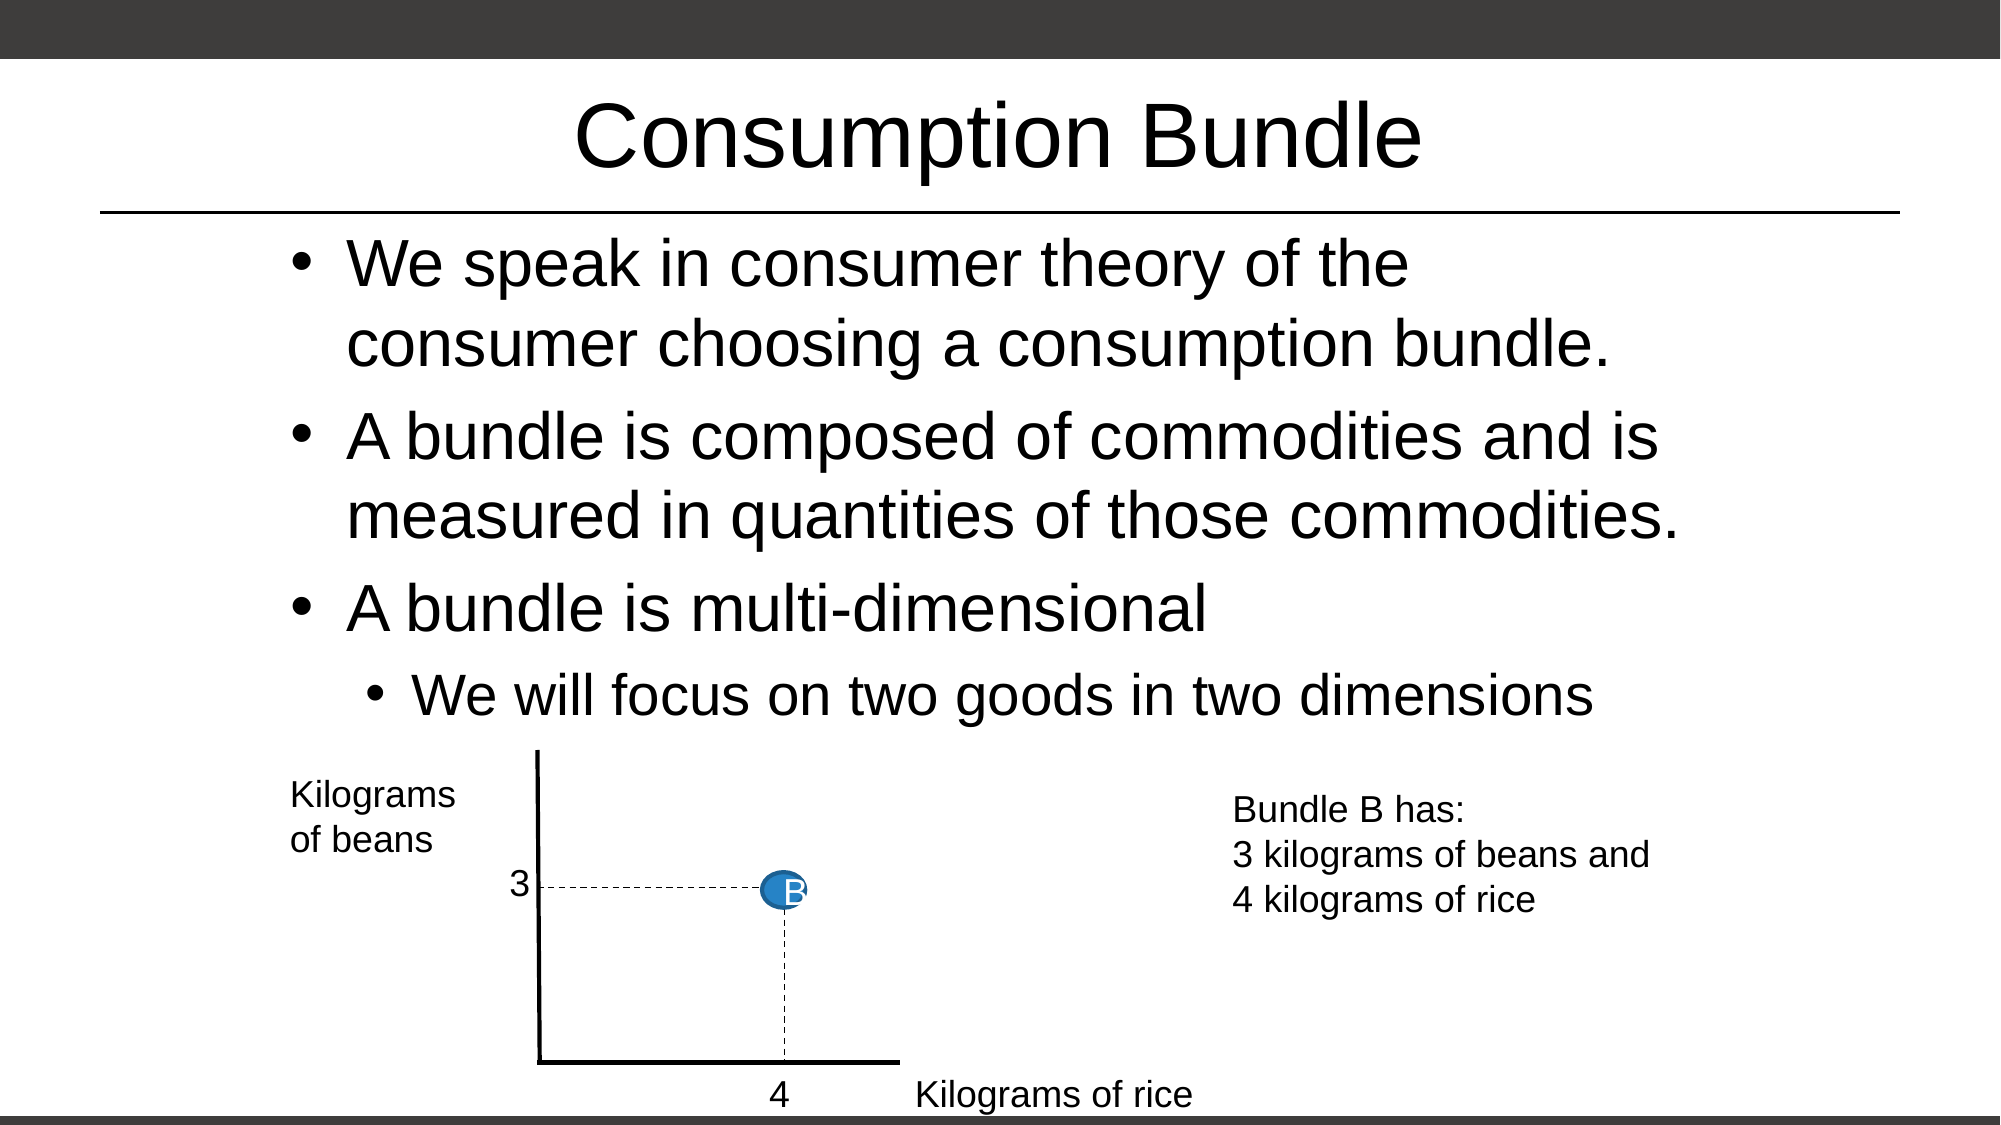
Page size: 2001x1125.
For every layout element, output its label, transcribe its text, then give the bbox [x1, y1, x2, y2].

text_box Bundle B has: 3 kilograms of beans and 4 kilograms of rice [1217, 777, 1725, 928]
text_box Kilograms of rice [900, 1062, 1250, 1122]
title Consumption Bundle [99, 37, 1900, 225]
text_box 3 [494, 851, 532, 912]
text_box [754, 1063, 838, 1069]
text_box Kilograms of beans [274, 762, 485, 868]
text_box 4 [754, 1071, 838, 1122]
text_box 24 hours in a day constraint [534, 912, 754, 1069]
list We speak in consumer theory of the consumer choosing a consumption bundle. A bundle is composed of commodities and is measured in quantities of those commodities. A bundle is multi-dimensional We will focus on two goods in two dimensions [275, 212, 1738, 1088]
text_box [759, 890, 784, 899]
text_box B [760, 870, 808, 910]
